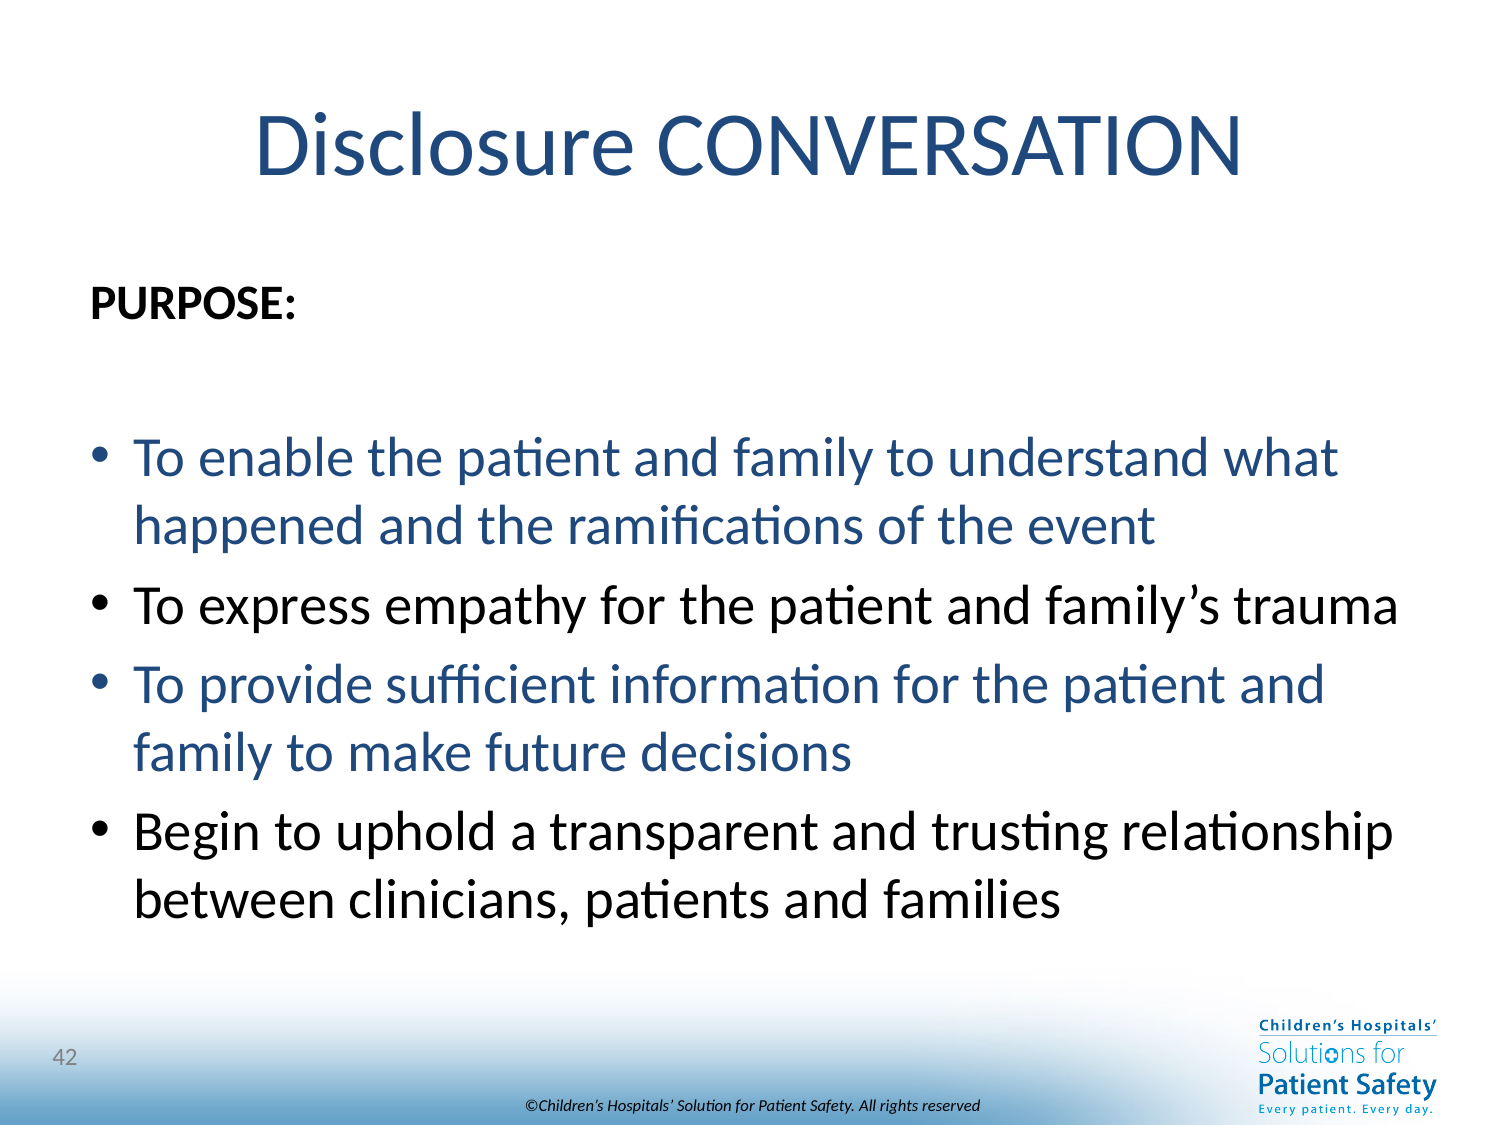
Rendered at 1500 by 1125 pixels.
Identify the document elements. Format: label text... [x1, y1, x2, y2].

list PURPOSE: To enable the patient and family to understand what happened and the ramifications of the event To express empathy for the patient and family’s trauma To provide sufficient information for the patient and family to make future decisions Begin to uphold a transparent and trusting relationship between clinicians, patients and families [75, 262, 1425, 1005]
title Disclosure CONVERSATION [75, 45, 1425, 233]
picture [0, 3, 1500, 1125]
